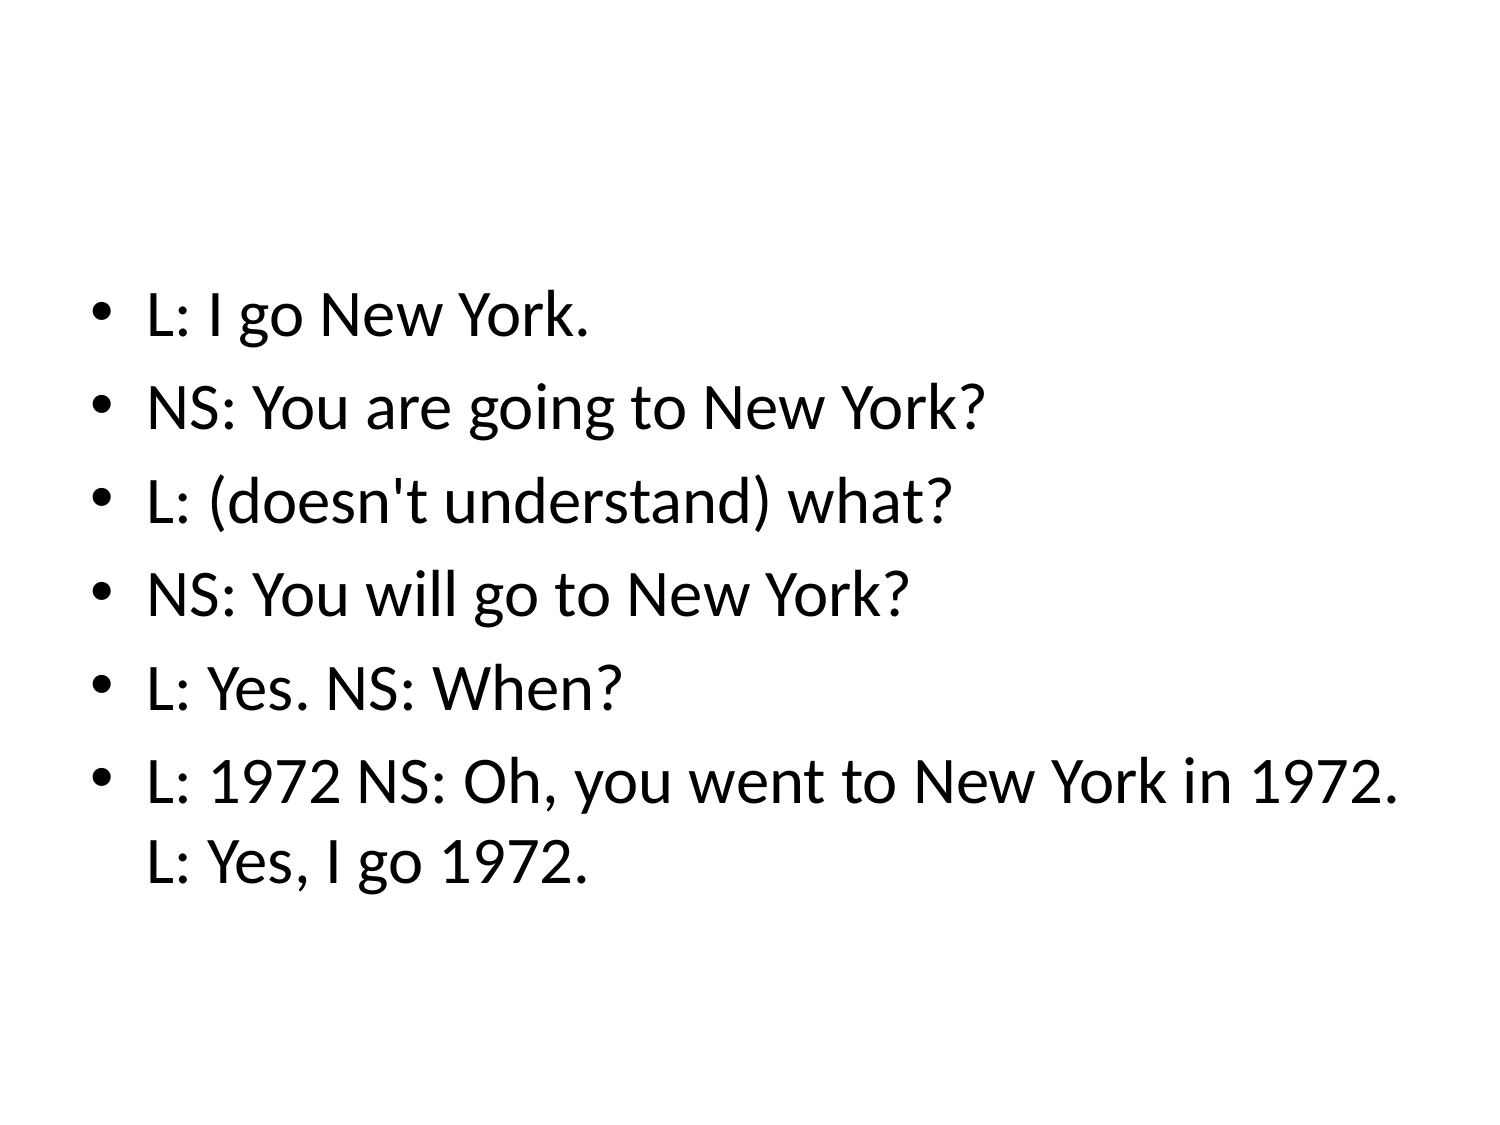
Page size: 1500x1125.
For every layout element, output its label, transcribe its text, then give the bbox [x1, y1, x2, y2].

list L: I go New York. NS: You are going to New York? L: (doesn't understand) what? NS: You will go to New York? L: Yes. NS: When? L: 1972 NS: Oh, you went to New York in 1972. L: Yes, I go 1972. [75, 262, 1425, 1005]
